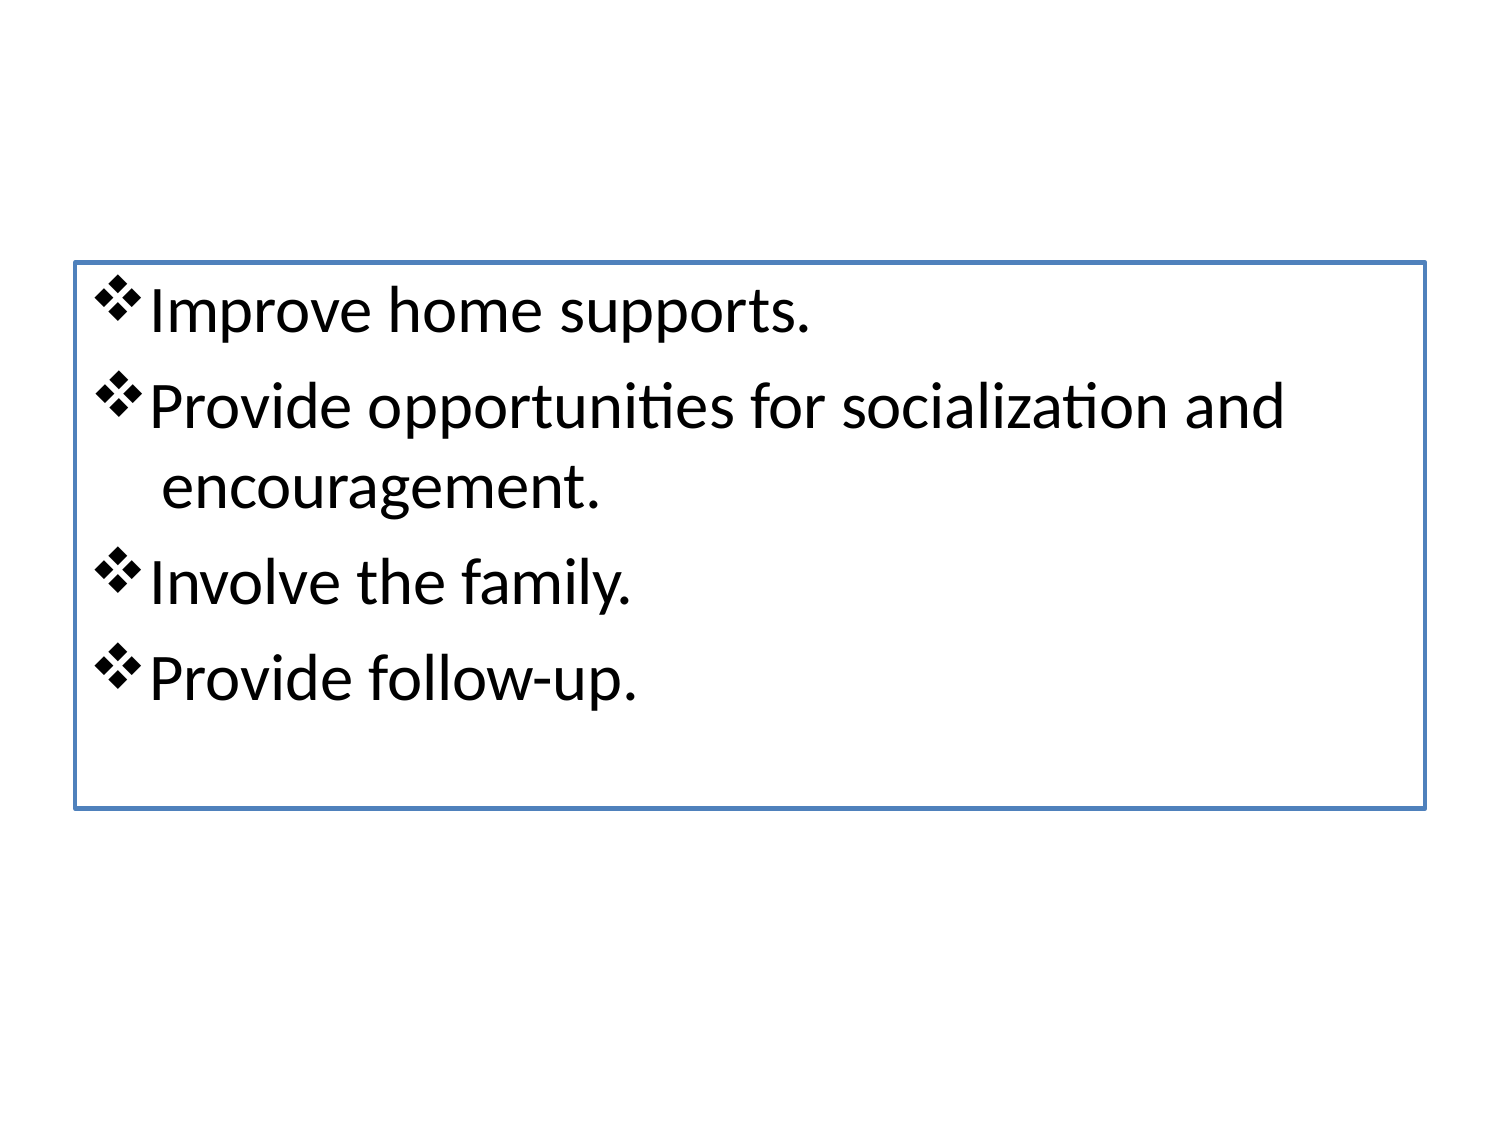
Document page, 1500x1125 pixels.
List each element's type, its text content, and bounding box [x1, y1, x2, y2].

text_box Improve home supports. Provide opportunities for socialization and encouragement. Involve the family. Provide follow-up. [87, 247, 1299, 714]
text_box [75, 262, 1426, 809]
